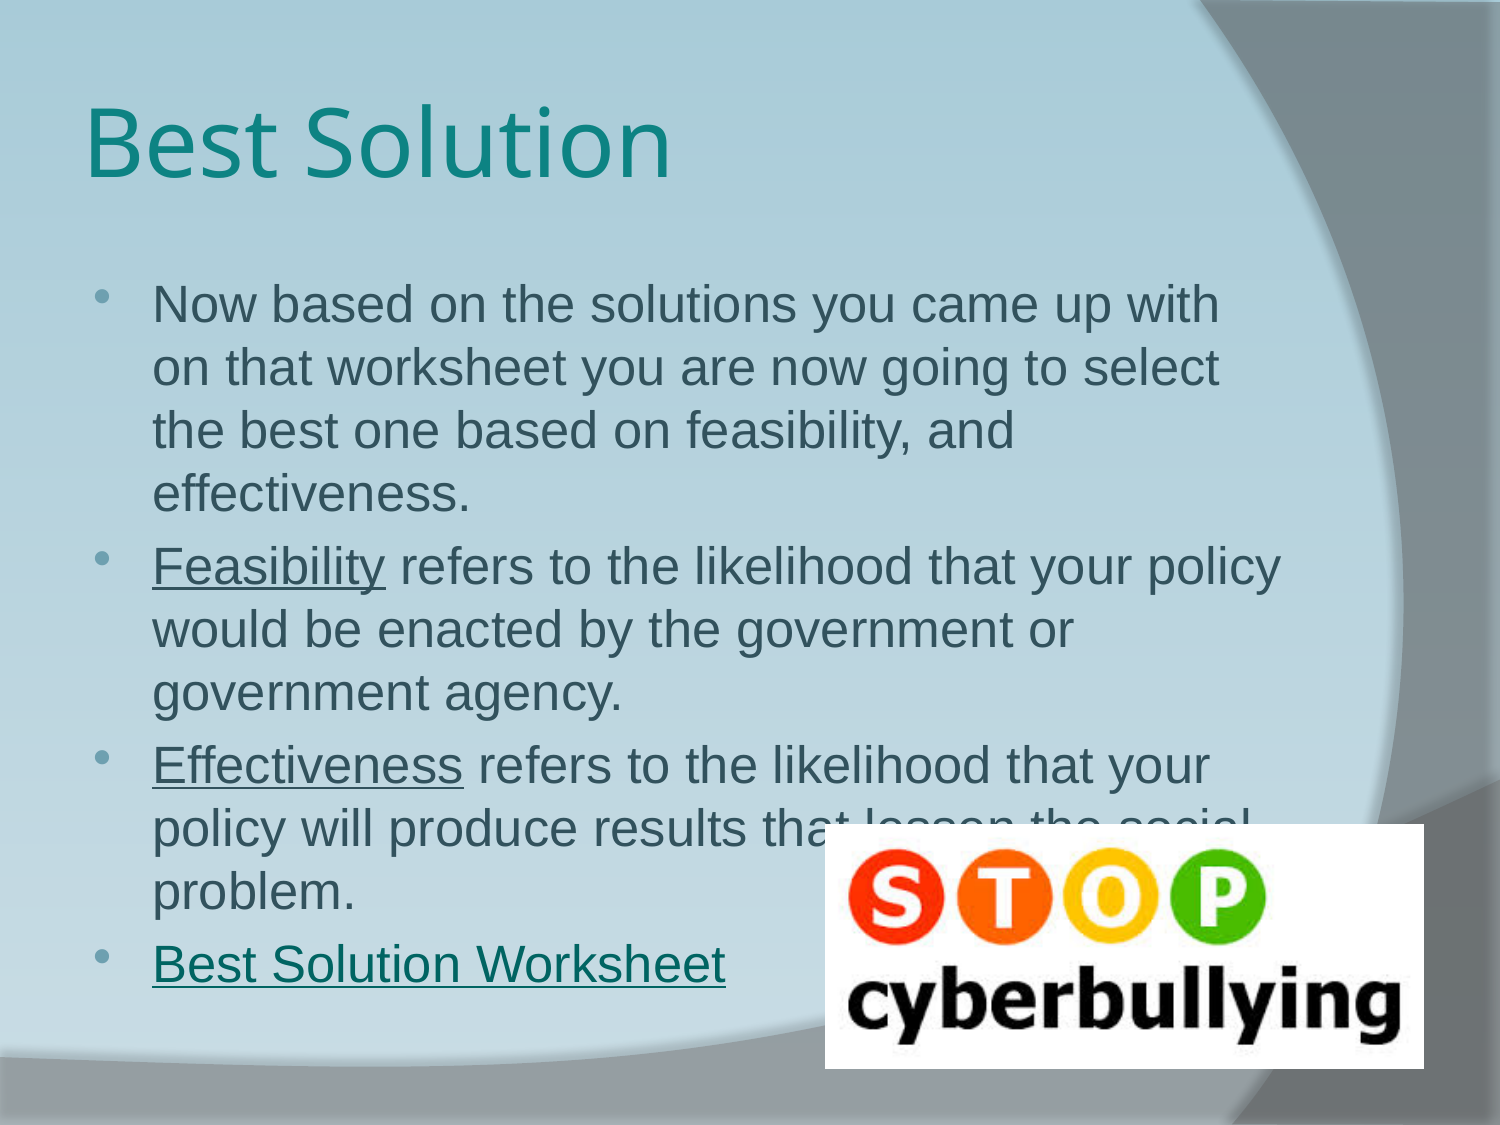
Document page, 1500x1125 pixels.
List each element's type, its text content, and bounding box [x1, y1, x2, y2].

list Now based on the solutions you came up with on that worksheet you are now going to select the best one based on feasibility, and effectiveness. Feasibility refers to the likelihood that your policy would be enacted by the government or government agency. Effectiveness refers to the likelihood that your policy will produce results that lessen the social problem. Best Solution Worksheet [75, 262, 1300, 1005]
title Best Solution [75, 45, 1300, 233]
picture [824, 824, 1424, 1070]
